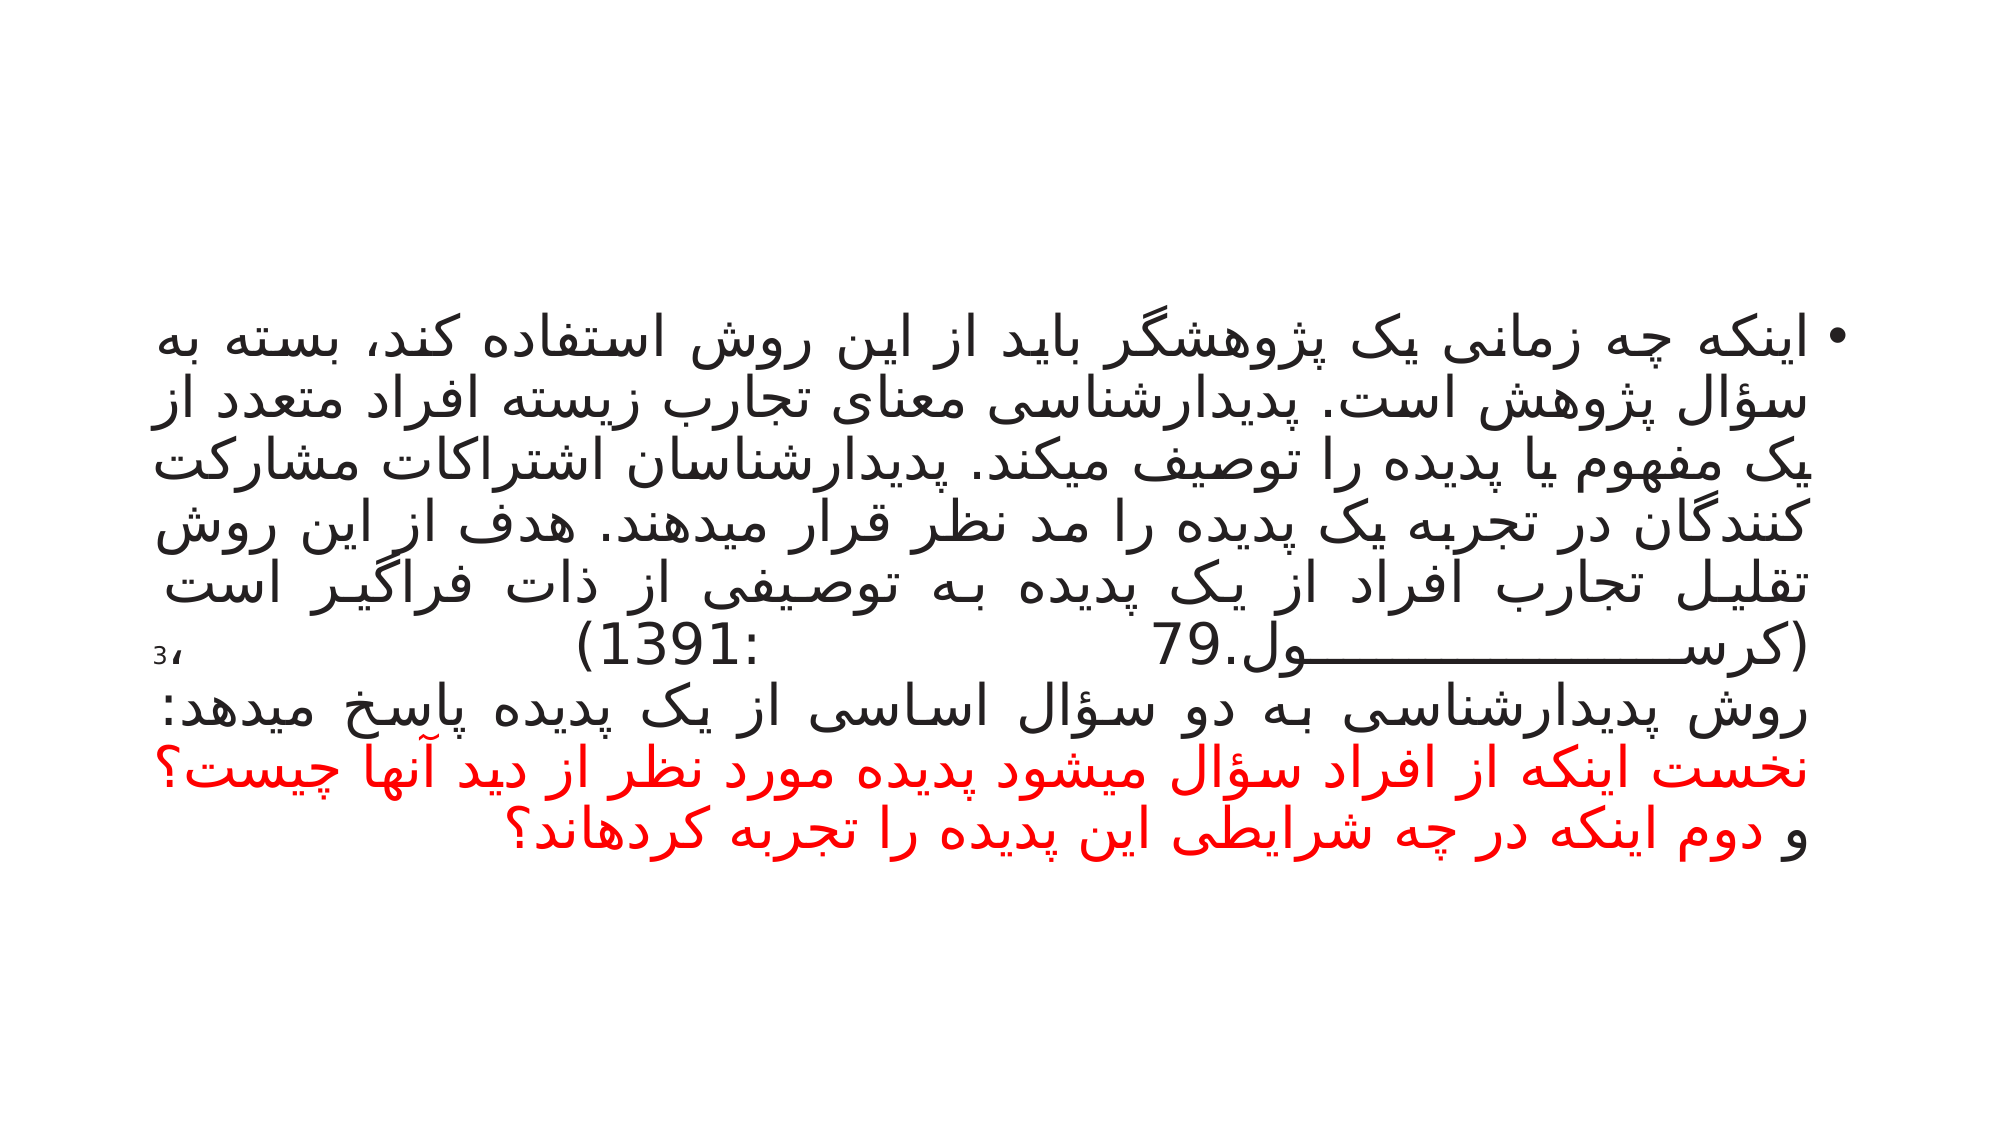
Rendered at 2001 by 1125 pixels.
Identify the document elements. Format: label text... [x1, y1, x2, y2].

list اینکه چه زمانی یک پژوهشگر باید از این روش استفاده کند، بسته به سؤال پژوهش است. پدیدارشناسی معنای تجارب زیسته افراد متعدد از یک مفهوم یا پدیده را توصیف میکند. پدیدارشناسان اشتراکات مشارکت کنندگان در تجربه یک پدیده را مد نظر قرار میدهند. هدف از این روش تقلیل تجارب افراد از یک پدیده به توصیفی از ذات فراگیر است (کرسول.79 :1391) ،3 روش پدیدارشناسی به دو سؤال اساسی از یک پدیده پاسخ میدهد: نخست اینکه از افراد سؤال میشود پدیده مورد نظر از دید آنها چیست؟ و دوم اینکه در چه شرایطی این پدیده را تجربه کردهاند؟ [137, 299, 1863, 1014]
